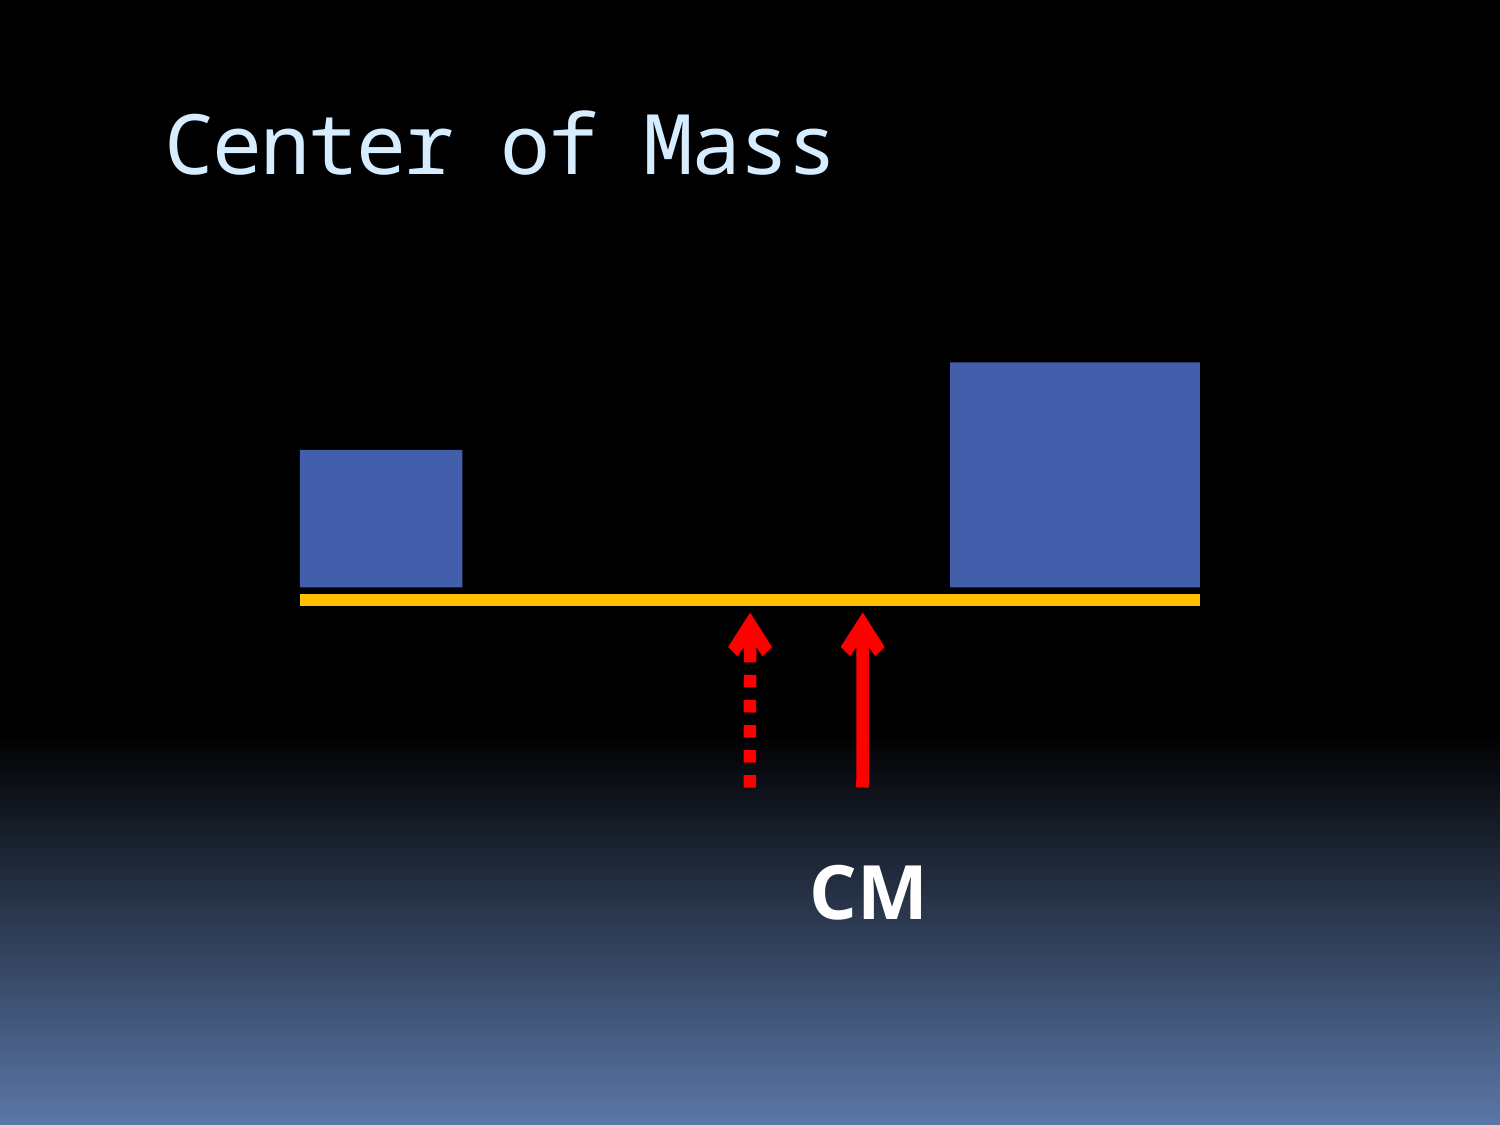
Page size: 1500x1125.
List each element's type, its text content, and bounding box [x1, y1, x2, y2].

text_box [948, 361, 1202, 589]
title Center of Mass [150, 83, 1425, 234]
text_box [298, 448, 464, 589]
text_box CM [787, 837, 950, 943]
